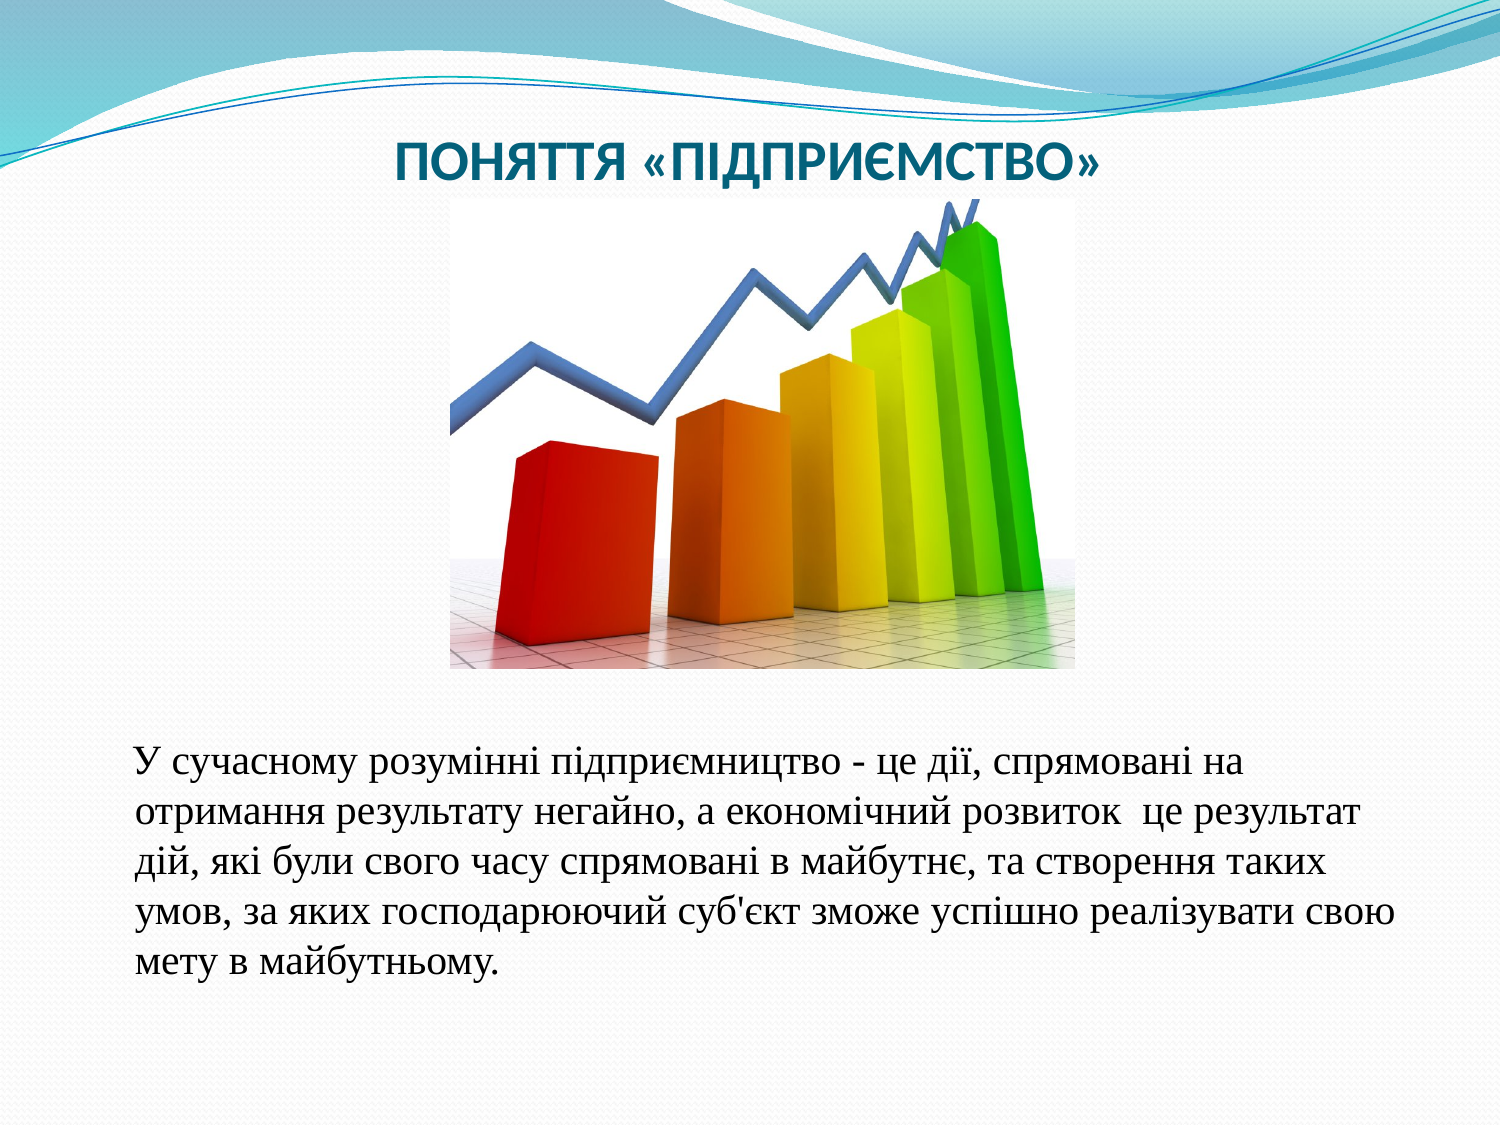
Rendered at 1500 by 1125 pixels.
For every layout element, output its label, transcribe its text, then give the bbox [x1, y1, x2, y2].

title ПОНЯТТЯ «ПІДПРИЄМСТВО» [75, 115, 1425, 303]
list У сучасному розумінні підприємництво - це дії, спрямовані на отримання результату негайно, а економічний розвиток це результат дій, які були свого часу спрямовані в майбутнє, та створення таких умов, за яких господарюючий суб'єкт зможе успішно реалізувати свою мету в майбутньому. [75, 725, 1425, 1038]
picture [449, 199, 1076, 669]
